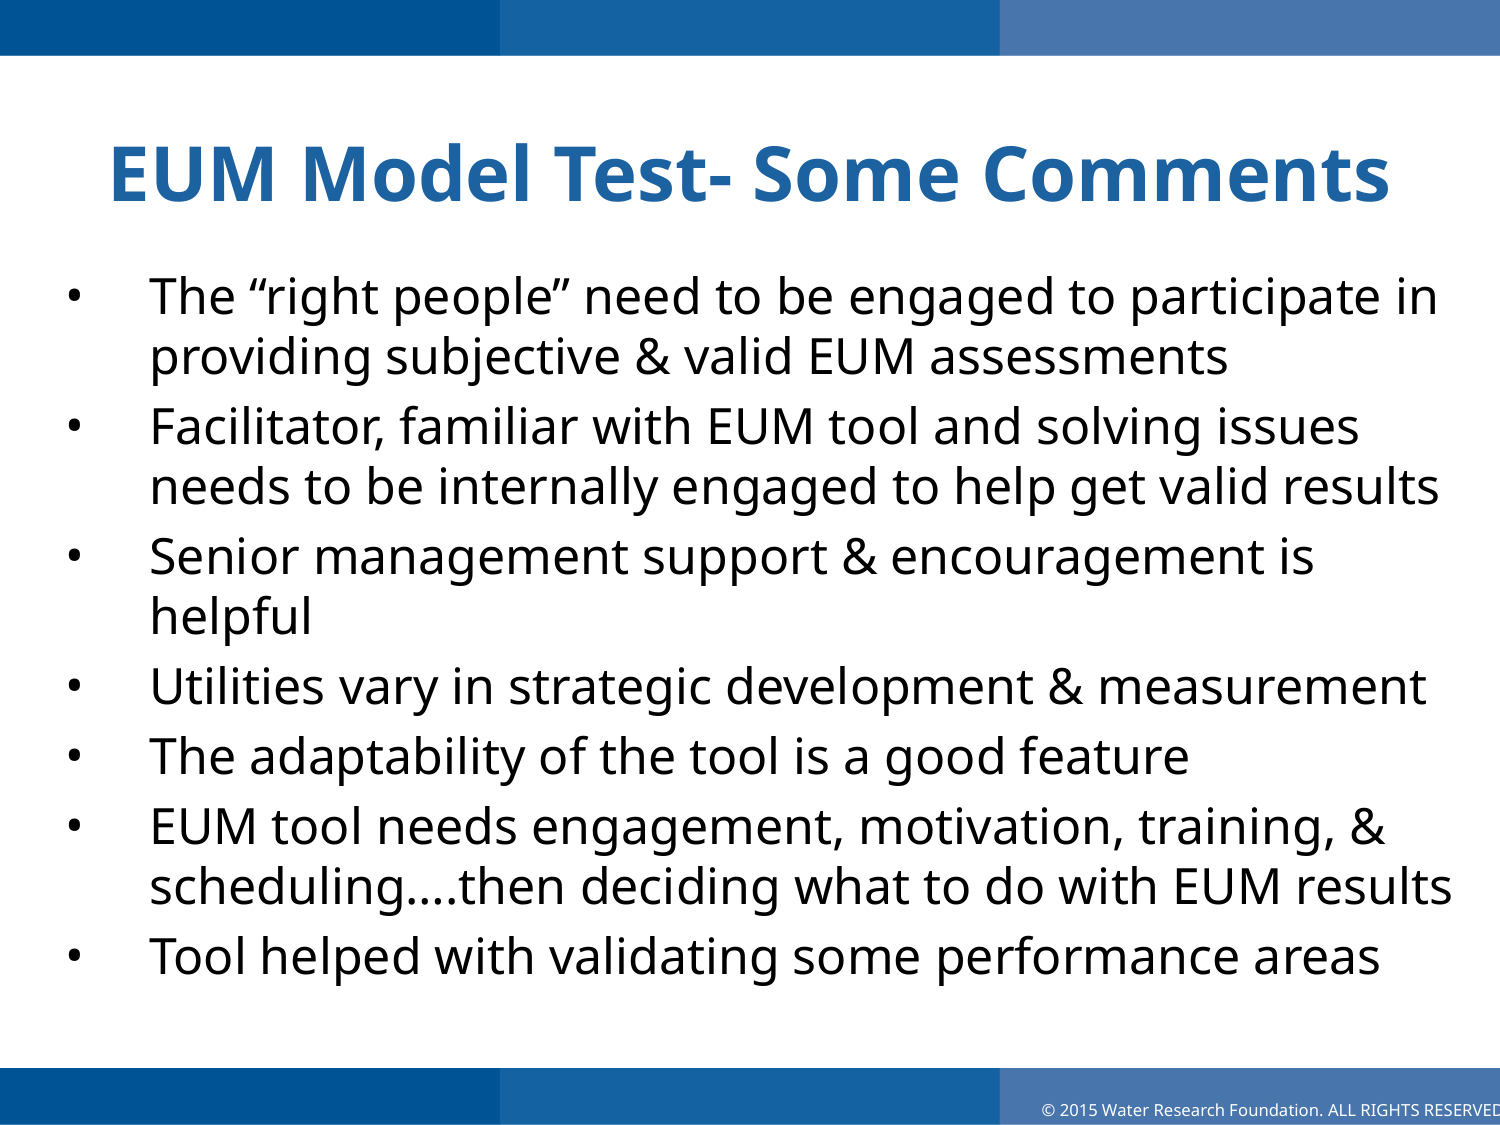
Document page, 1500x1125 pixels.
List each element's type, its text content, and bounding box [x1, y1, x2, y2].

picture [1494, 1105, 1500, 1115]
list The “right people” need to be engaged to participate in providing subjective & valid EUM assessments Facilitator, familiar with EUM tool and solving issues needs to be internally engaged to help get valid results Senior management support & encouragement is helpful Utilities vary in strategic development & measurement The adaptability of the tool is a good feature EUM tool needs engagement, motivation, training, & scheduling….then deciding what to do with EUM results Tool helped with validating some performance areas [50, 256, 1480, 1000]
title EUM Model Test- Some Comments [75, 77, 1425, 256]
picture [0, 1068, 1500, 1125]
picture [0, 0, 1500, 56]
